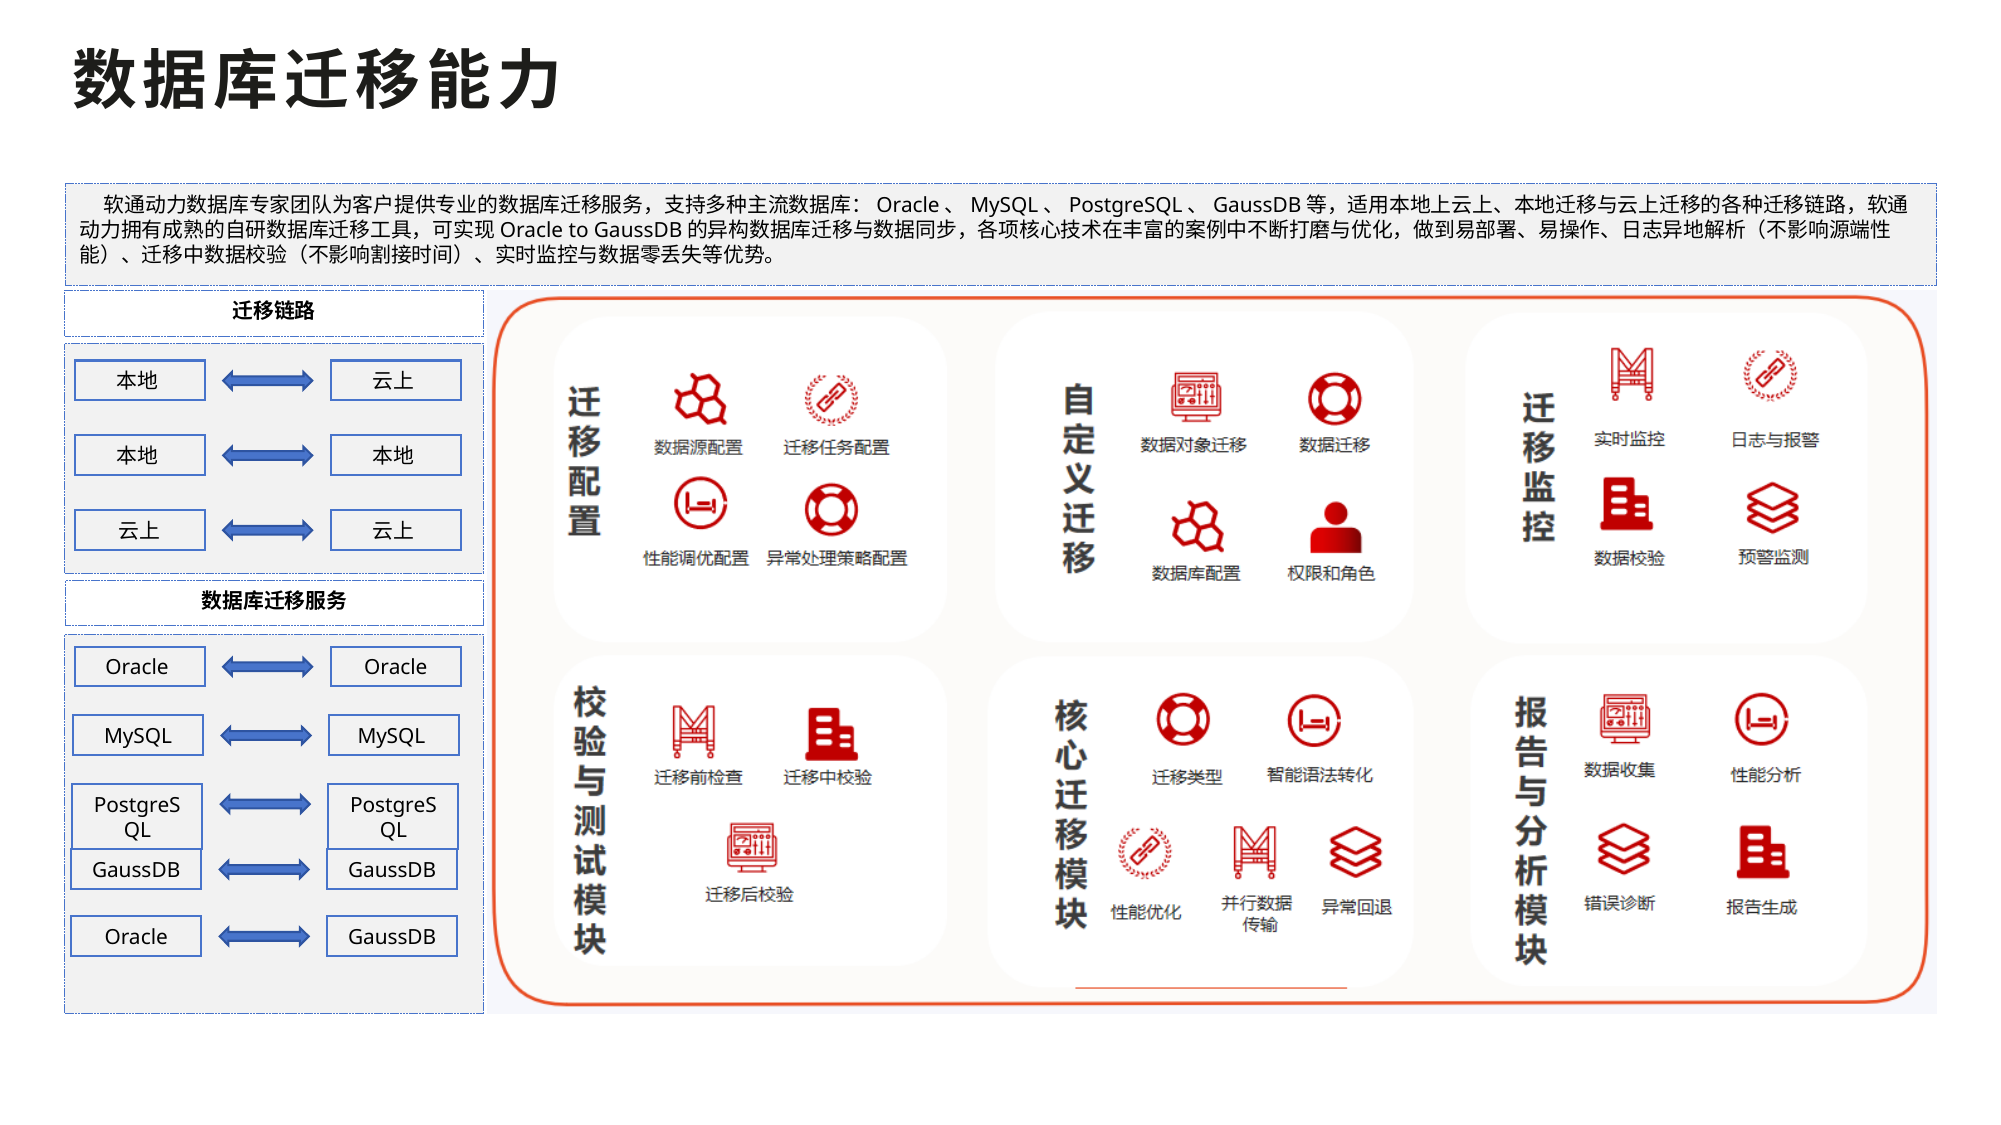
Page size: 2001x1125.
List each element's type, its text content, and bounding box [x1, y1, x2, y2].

text_box 本地 [74, 434, 206, 476]
text_box [218, 925, 311, 948]
text_box 本地 [330, 434, 462, 476]
text_box [221, 369, 314, 392]
text_box 迁移链路 [64, 290, 484, 337]
text_box GaussDB [326, 848, 458, 890]
text_box 数据库迁移服务 [65, 580, 484, 626]
text_box Oracle [70, 915, 202, 957]
text_box [219, 792, 312, 816]
text_box PostgreSQL [327, 783, 459, 850]
text_box 本地 [74, 359, 206, 401]
text_box PostgreSQL [71, 783, 203, 850]
text_box [221, 519, 314, 542]
text_box 云上 [74, 509, 206, 551]
text_box 云上 [330, 359, 462, 401]
text_box Oracle [74, 646, 206, 687]
text_box [221, 444, 314, 467]
text_box 软通动力数据库专家团队为客户提供专业的数据库迁移服务，支持多种主流数据库：Oracle、MySQL、PostgreSQL、GaussDB等，适用本地上云上、本地迁移与云上迁移的各种迁移链路，软通动力拥有成熟的自研数据库迁移工具，可实现Oracle to GaussDB的异构数据库迁移与数据同步，各项核心技术在丰富的案例中不断打磨与优化，做到易部署、易操作、日志异地解析（不影响源端性能）、迁移中数据校验（不影响割接时间）、实时监控与数据零丢失等优势。 [65, 183, 1937, 286]
text_box [221, 655, 314, 679]
text_box [64, 343, 484, 574]
text_box MySQL [72, 714, 204, 756]
text_box [64, 634, 484, 1014]
text_box MySQL [328, 714, 460, 756]
text_box 云上 [330, 509, 462, 551]
text_box GaussDB [70, 848, 202, 890]
text_box [218, 858, 311, 881]
text_box [220, 724, 313, 747]
picture [486, 289, 1938, 1014]
title 数据库迁移能力 [57, 26, 1246, 129]
text_box GaussDB [326, 915, 458, 957]
text_box Oracle [330, 646, 462, 687]
